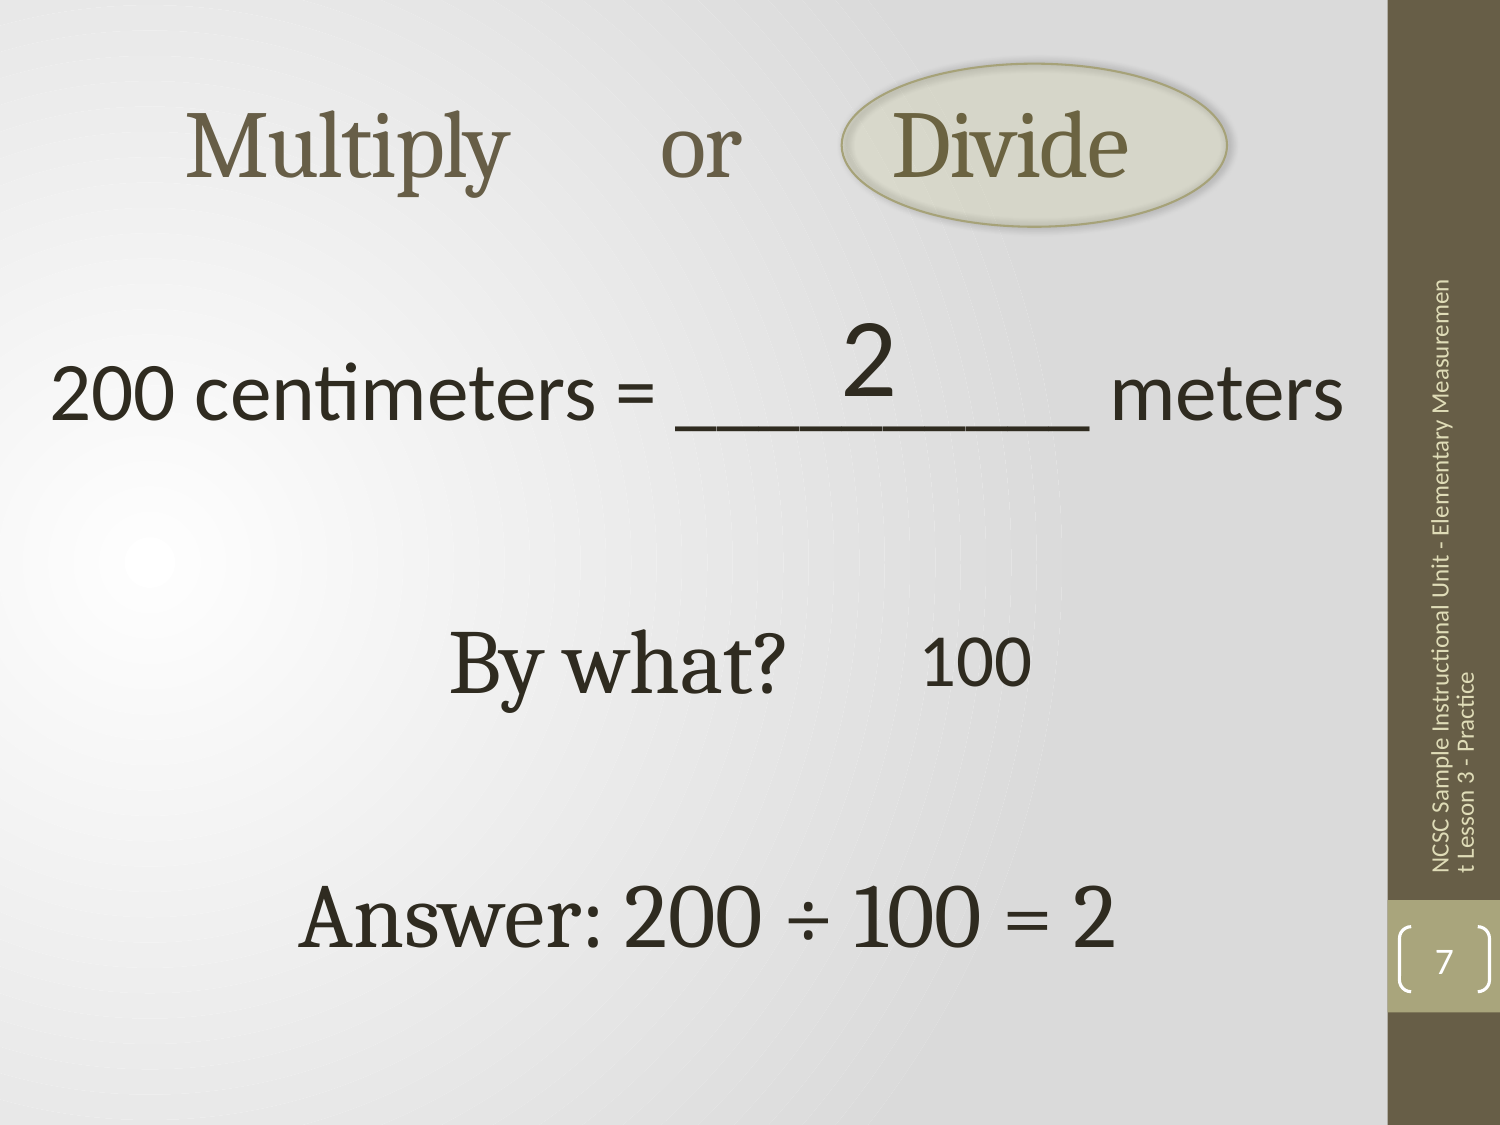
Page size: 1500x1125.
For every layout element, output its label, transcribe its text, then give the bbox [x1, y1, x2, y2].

footer NCSC Sample Instructional Unit - Elementary Measurement Lesson 3 - Practice [1408, 262, 1469, 889]
text_box 200 centimeters = __________ meters [34, 329, 1362, 445]
slide_number 7 [1397, 925, 1492, 994]
text_box 2 [825, 276, 912, 427]
text_box [840, 62, 1229, 228]
text_box 100 [903, 604, 1048, 709]
text_box Answer: 200 ÷ 100 = 2 [76, 817, 1361, 1005]
title Multiply or Divide [169, 45, 1200, 233]
text_box By what? [45, 563, 1215, 751]
